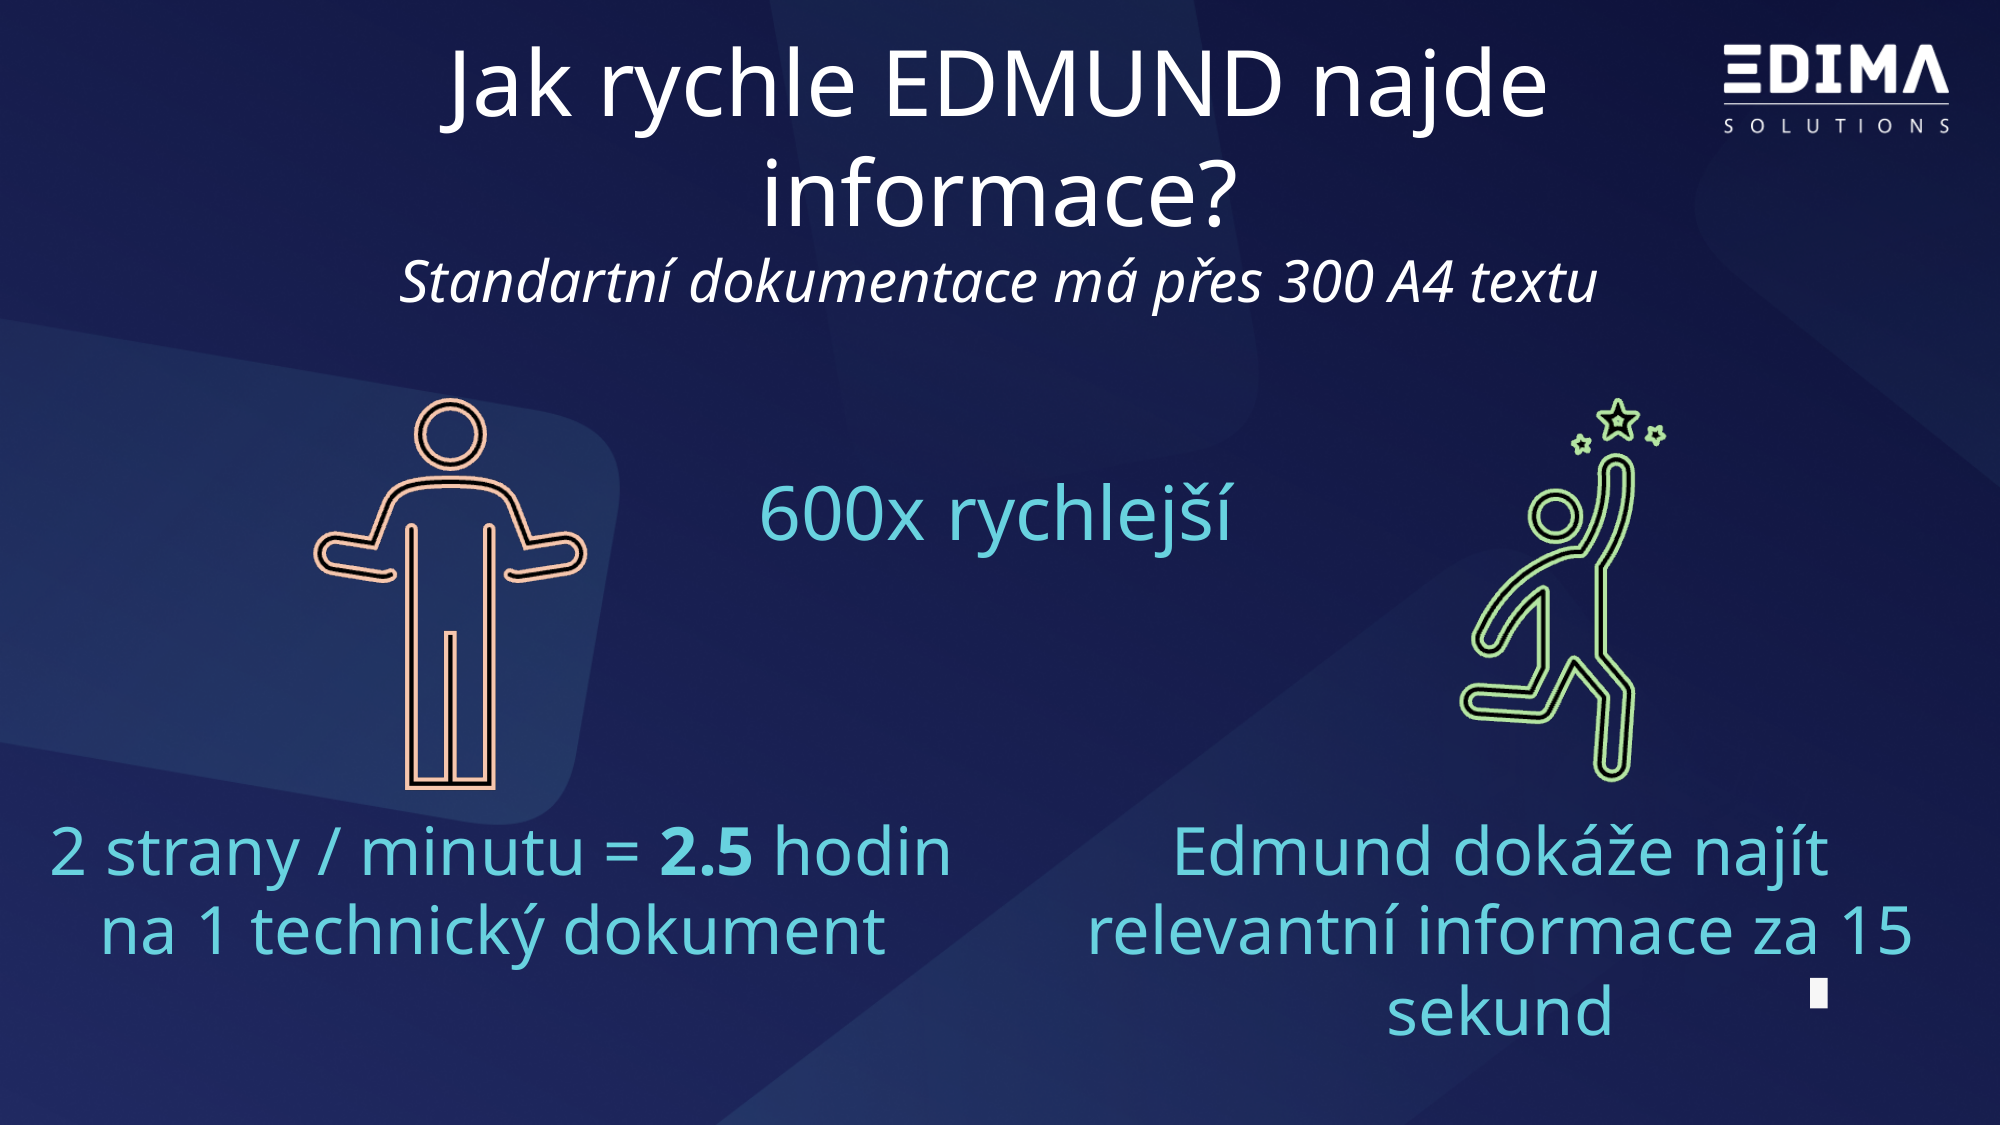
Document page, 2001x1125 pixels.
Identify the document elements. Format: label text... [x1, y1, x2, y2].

text_box 2 strany / minutu = 2.5 hodin na 1 technický dokument [5, 801, 998, 976]
picture [0, 0, 2000, 1125]
text_box Edmund dokáže najít relevantní informace za 15 sekund [1016, 801, 1986, 1056]
text_box Jak rychle EDMUND najde informace? Standartní dokumentace má přes 300 A4 textu [345, 17, 1654, 322]
text_box 600x rychlejší [659, 458, 1362, 563]
